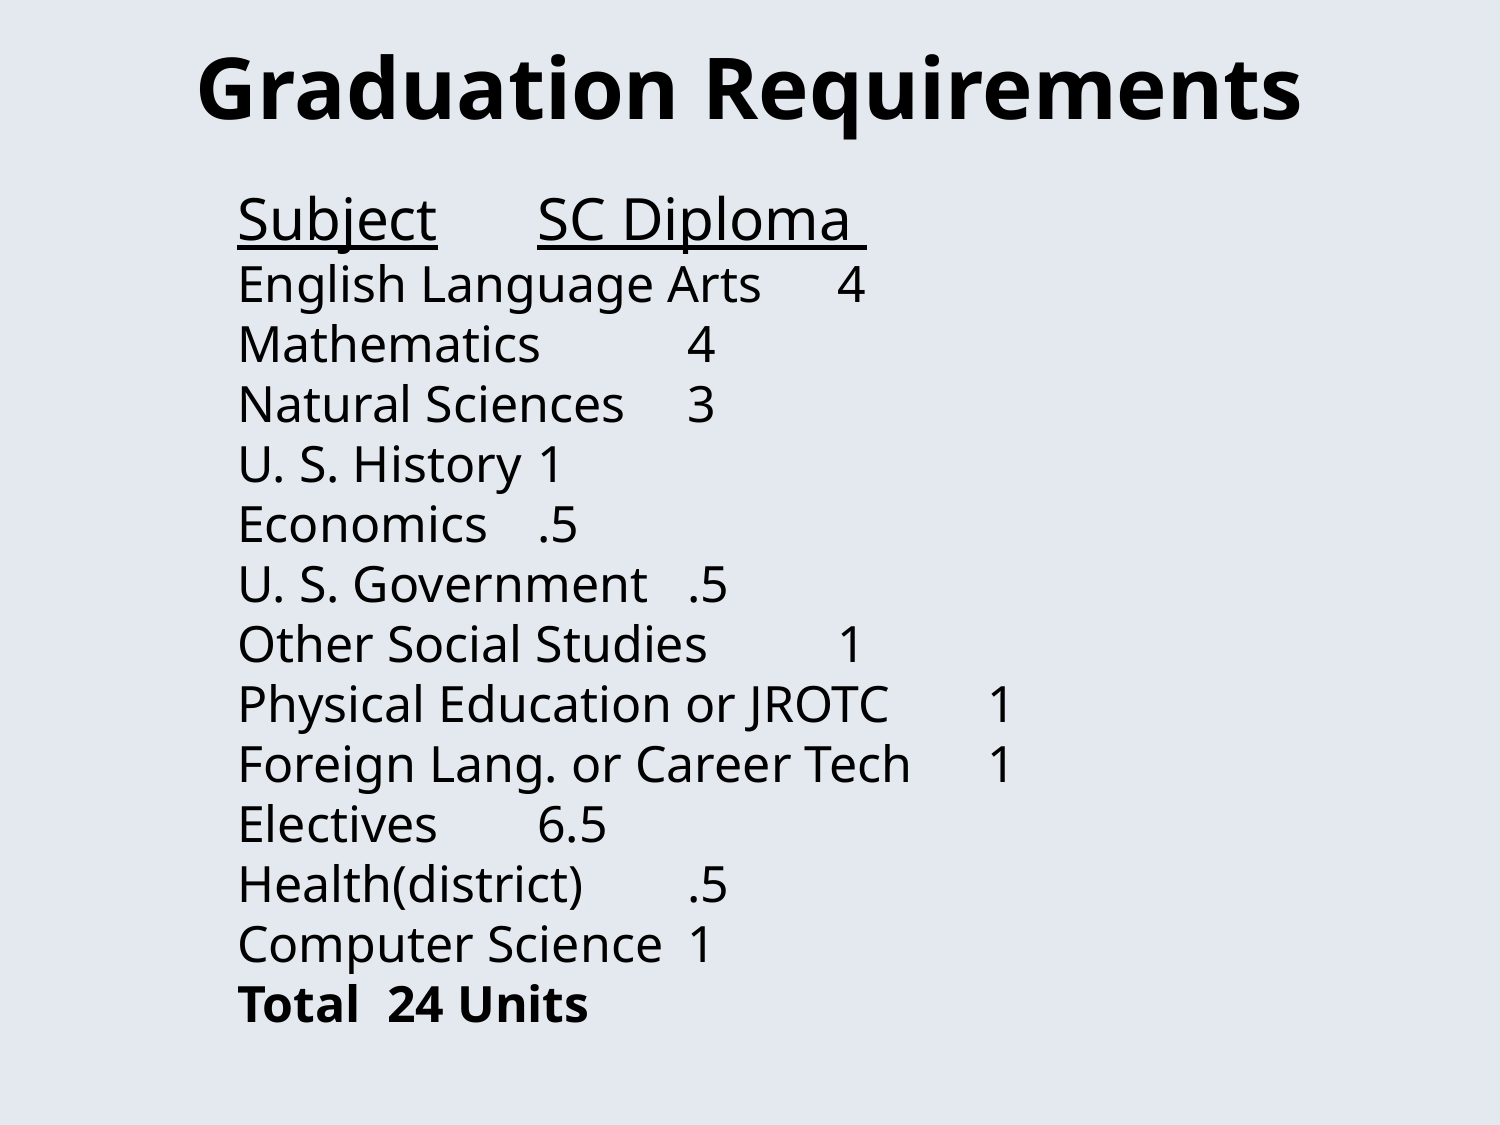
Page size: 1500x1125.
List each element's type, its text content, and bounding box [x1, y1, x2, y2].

title Graduation Requirements [75, 20, 1425, 150]
list Subject SC Diploma English Language Arts 4 Mathematics 4 Natural Sciences 3 U. S. History 1 Economics .5 U. S. Government .5 Other Social Studies 1 Physical Education or JROTC 1 Foreign Lang. or Career Tech 1 Electives 6.5 Health(district) .5 Computer Science 1 Total 24 Units [200, 174, 1325, 1088]
